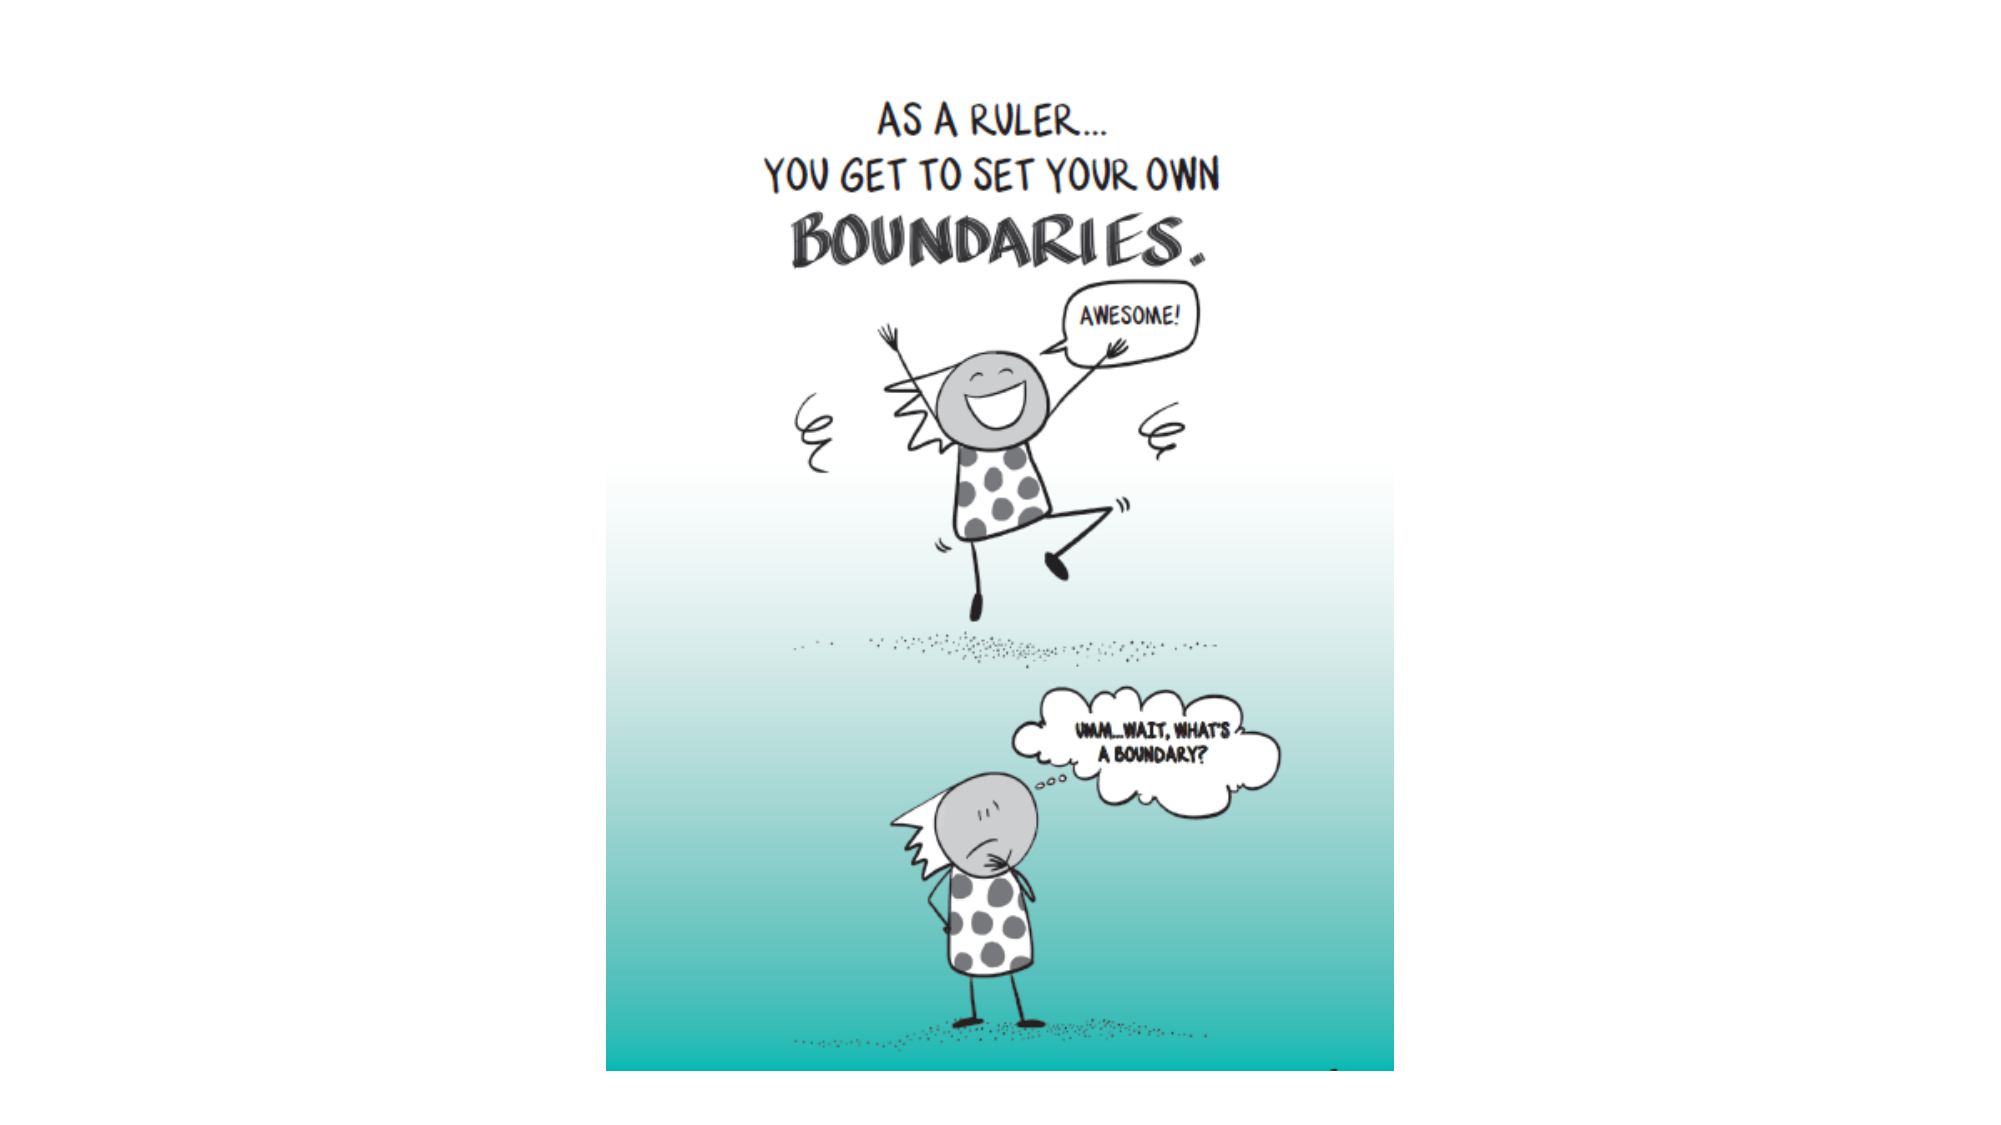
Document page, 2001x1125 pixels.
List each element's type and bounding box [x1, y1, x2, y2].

picture [606, 54, 1394, 1071]
